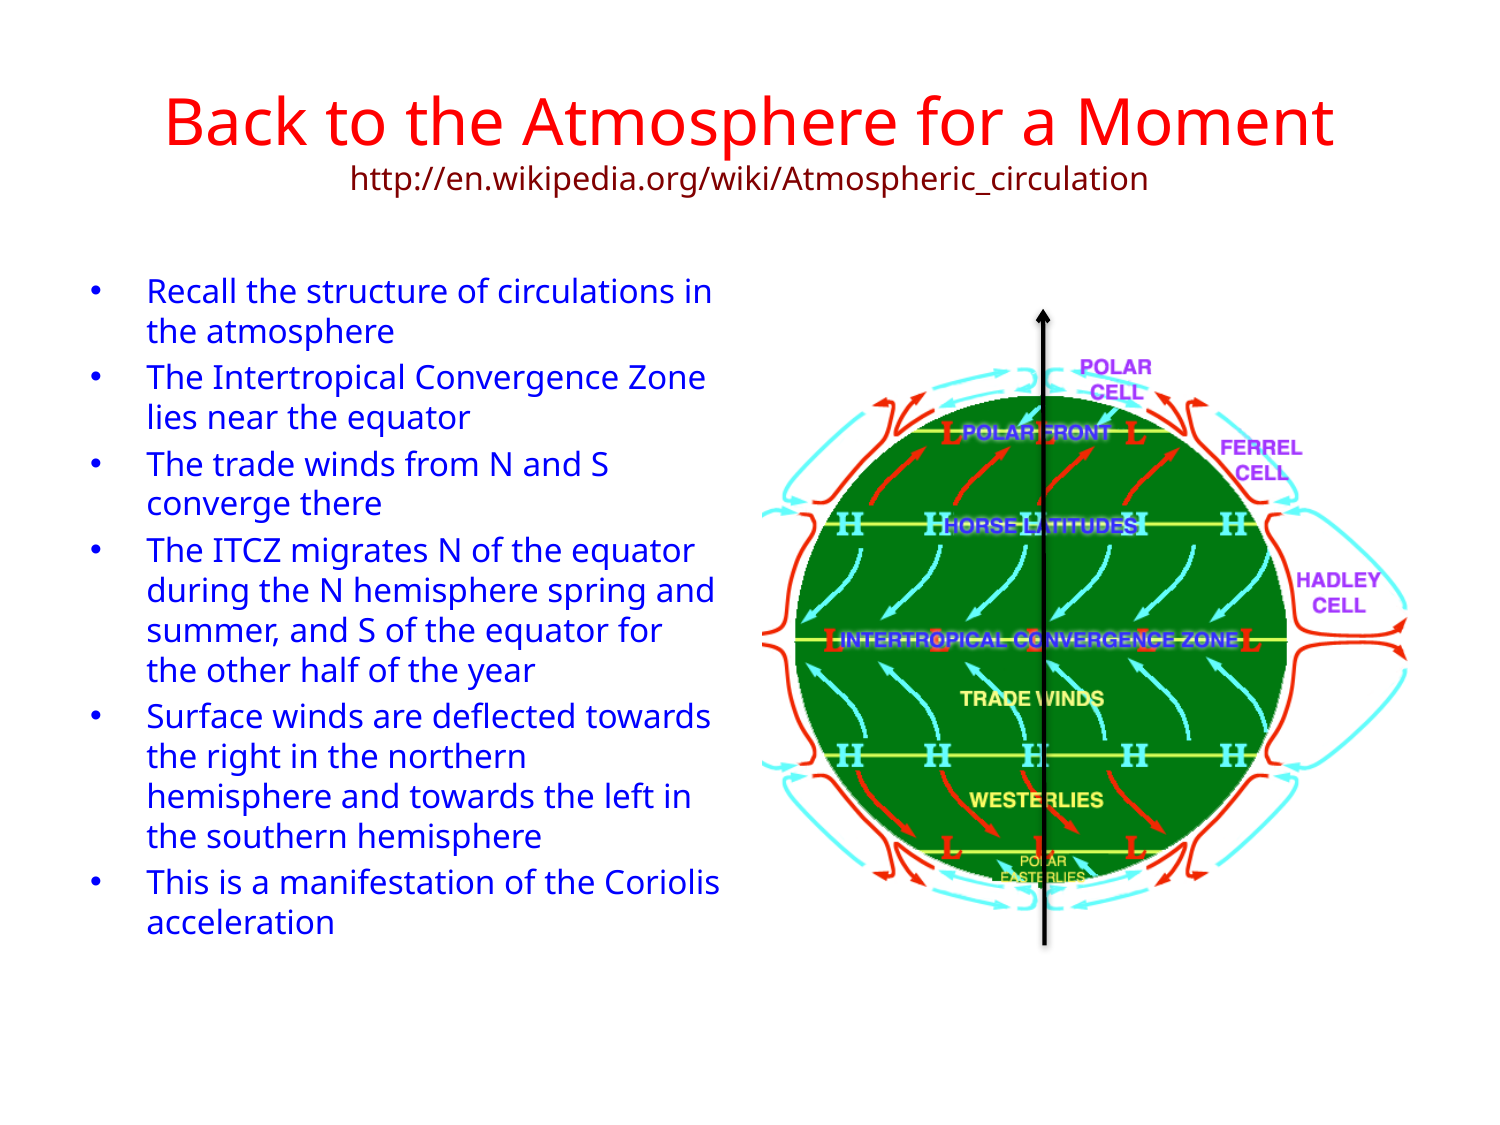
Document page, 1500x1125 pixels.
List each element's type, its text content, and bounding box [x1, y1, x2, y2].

title Back to the Atmosphere for a Moment http://en.wikipedia.org/wiki/Atmospheric_circulation [75, 45, 1425, 233]
list Recall the structure of circulations in the atmosphere The Intertropical Convergence Zone lies near the equator The trade winds from N and S converge there The ITCZ migrates N of the equator during the N hemisphere spring and summer, and S of the equator for the other half of the year Surface winds are deflected towards the right in the northern hemisphere and towards the left in the southern hemisphere This is a manifestation of the Coriolis acceleration [75, 262, 738, 1005]
picture [762, 262, 1426, 1006]
